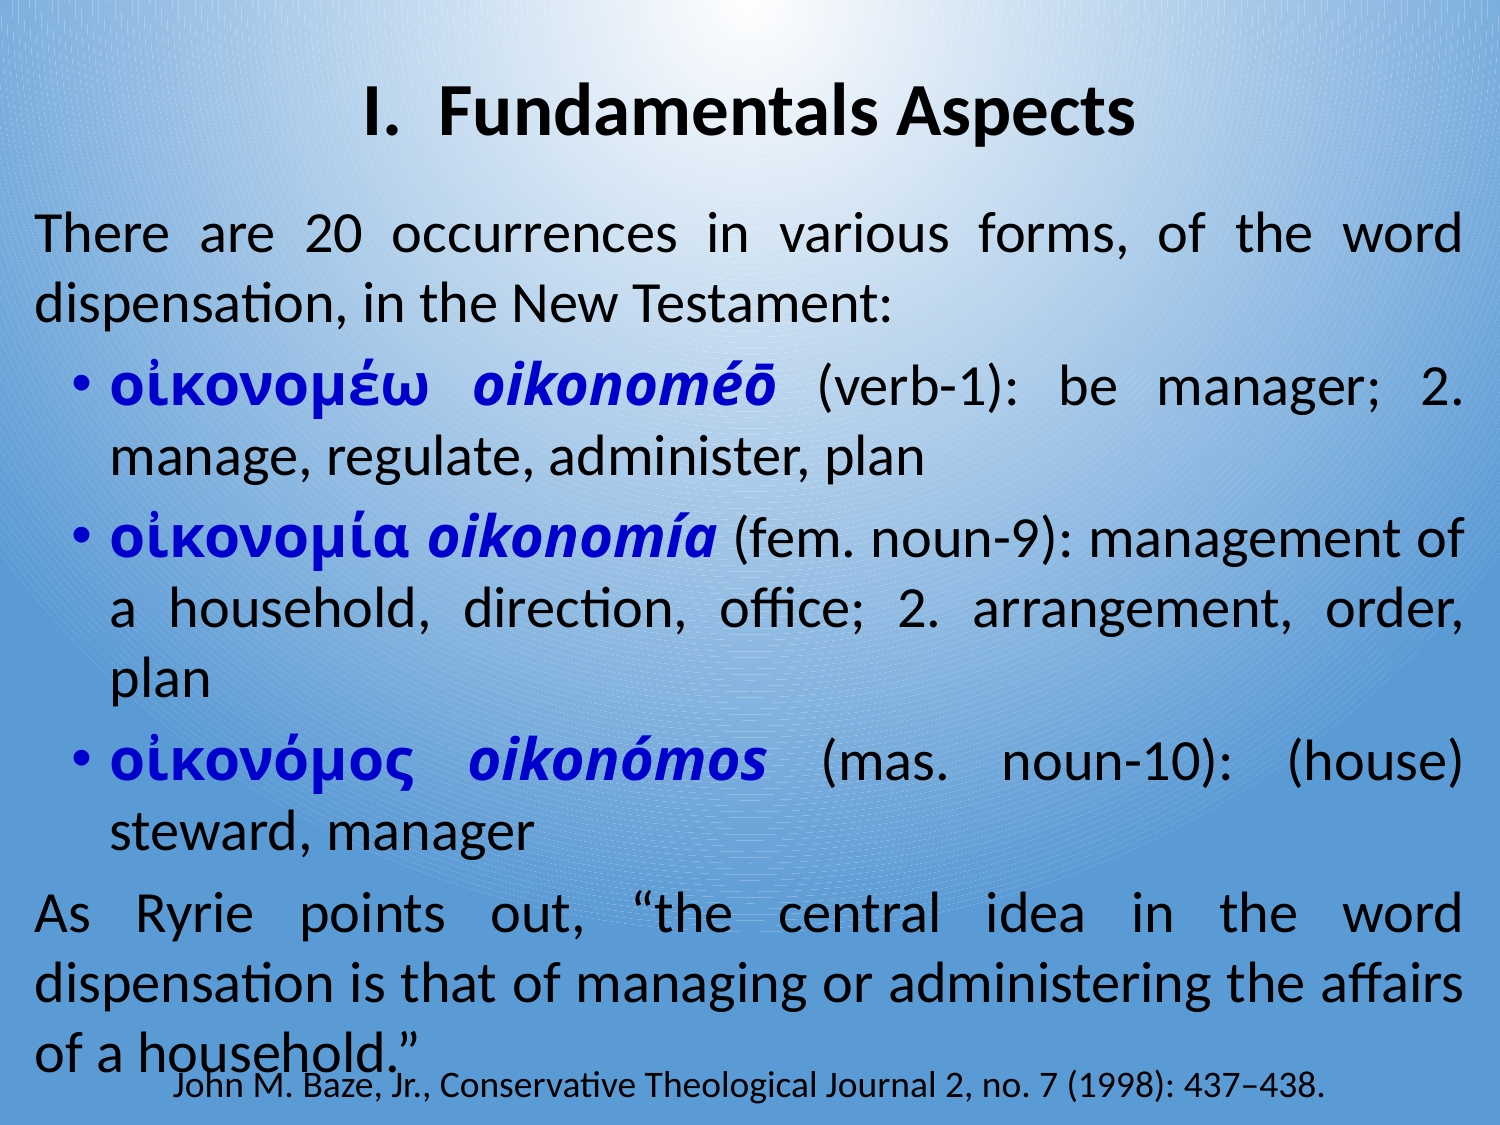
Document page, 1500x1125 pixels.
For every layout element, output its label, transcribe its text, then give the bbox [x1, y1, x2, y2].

text_box There are 20 occurrences in various forms, of the word dispensation, in the New Testament: οἰκονομέω oikonoméō (verb-1): be manager; 2. manage, regulate, administer, plan οἰκονομία oikonomía (fem. noun-9): management of a household, direction, office; 2. arrangement, order, plan οἰκονόμος oikonómos (mas. noun-10): (house) steward, manager As Ryrie points out, “the central idea in the word dispensation is that of managing or administering the affairs of a household.” [19, 187, 1481, 1092]
title Fundamentals Aspects [335, 31, 1165, 180]
text_box John M. Baze, Jr., Conservative Theological Journal 2, no. 7 (1998): 437–438. [155, 1052, 1345, 1113]
